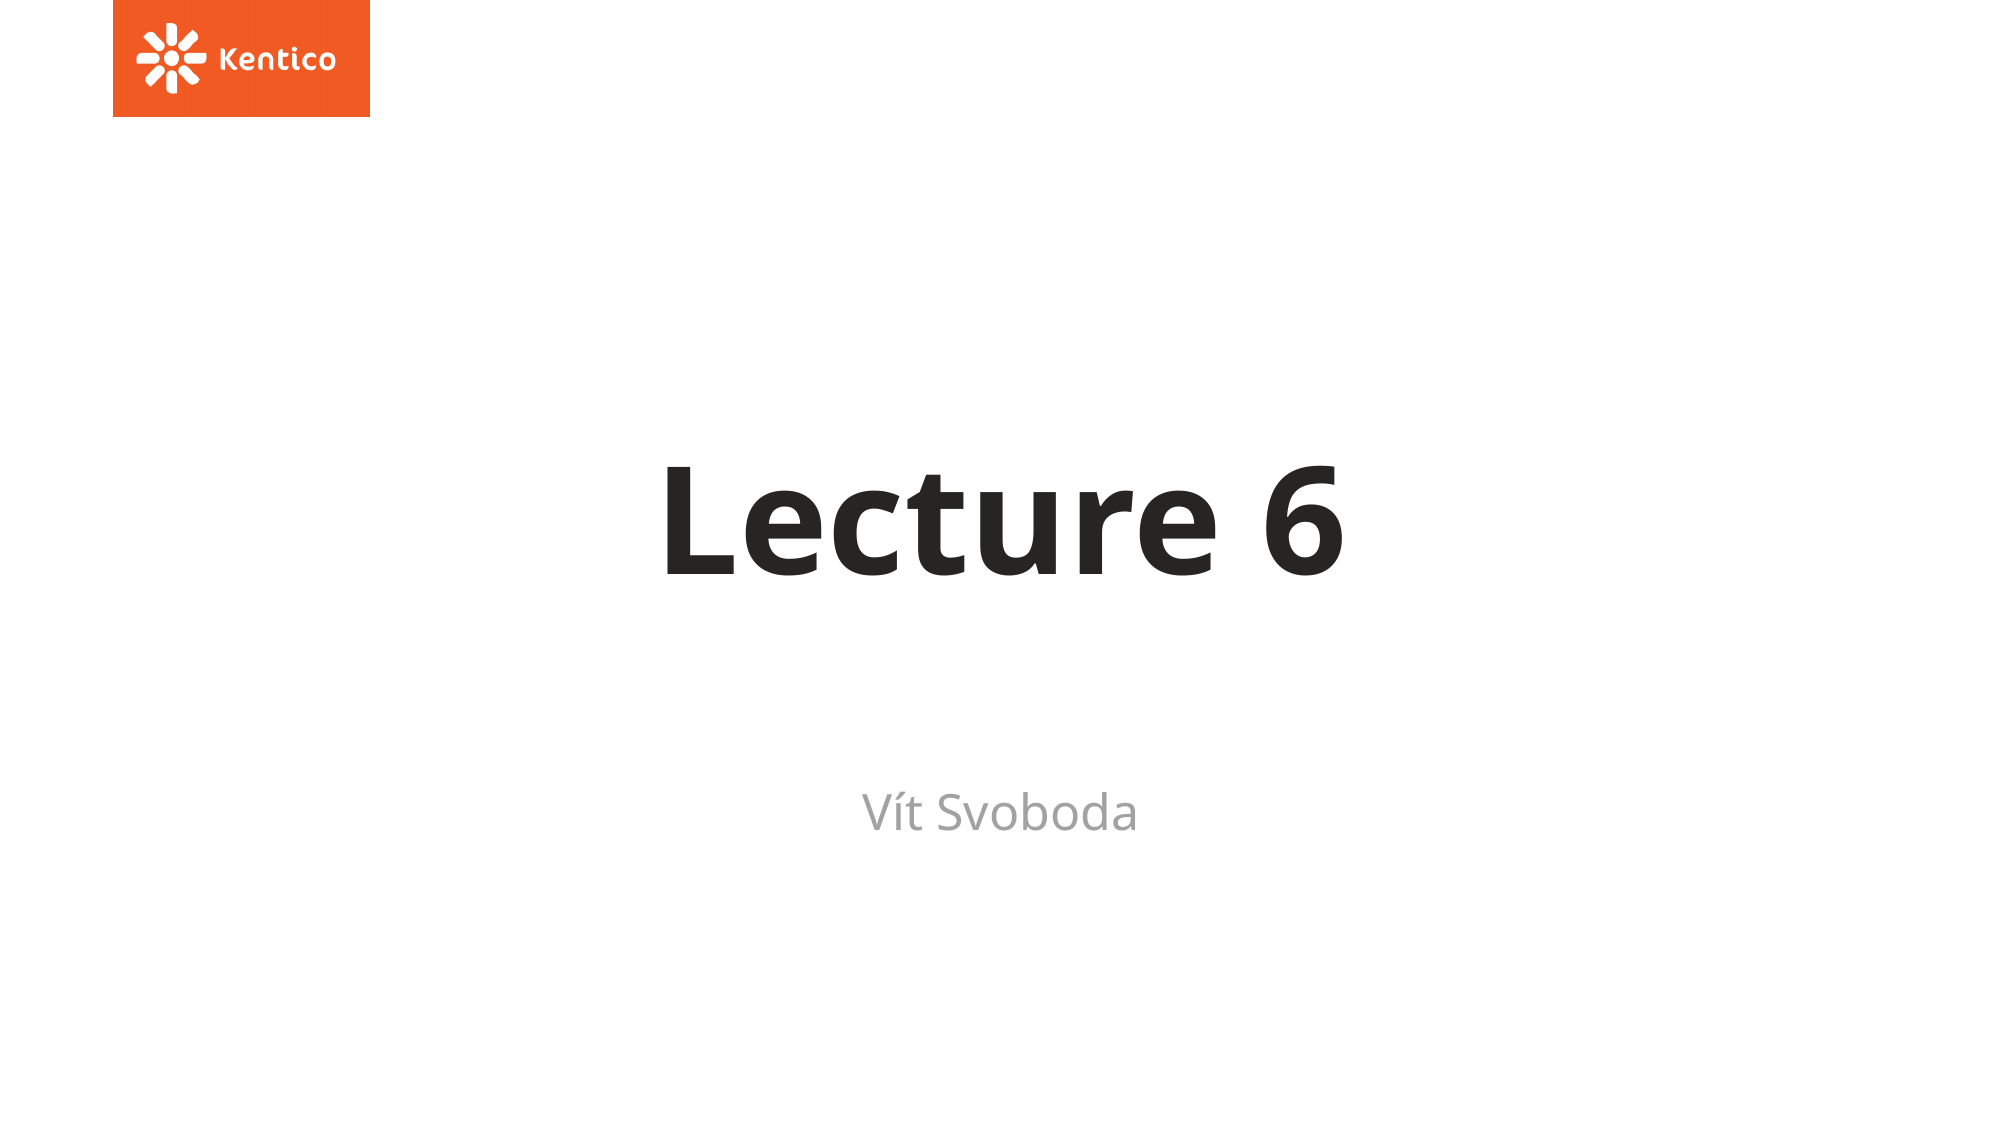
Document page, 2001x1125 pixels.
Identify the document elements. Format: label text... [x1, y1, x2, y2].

list Vít Svoboda [113, 766, 1888, 1037]
title Lecture 6 [113, 393, 1888, 658]
picture [113, 0, 370, 117]
